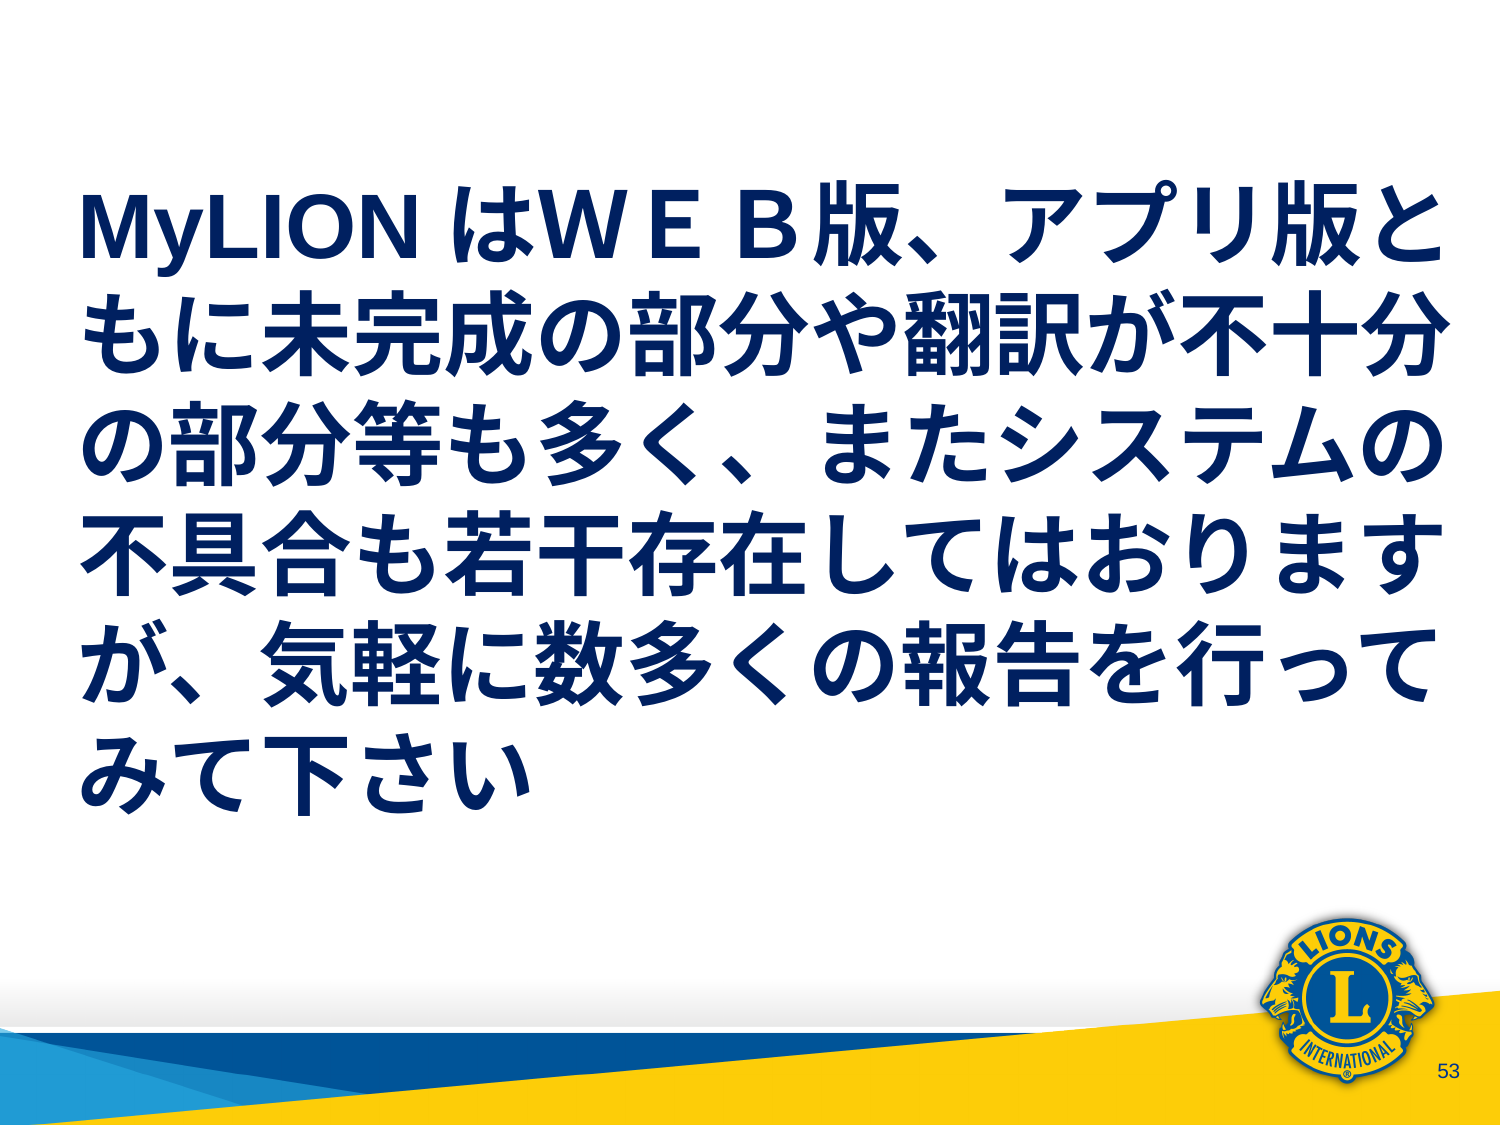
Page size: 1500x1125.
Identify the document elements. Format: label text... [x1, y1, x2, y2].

picture [0, 0, 1500, 1125]
text_box MyLIONはＷＥＢ版、アプリ版ともに未完成の部分や翻訳が不十分の部分等も多く、またシステムの不具合も若干存在してはおりますが、気軽に数多くの報告を行ってみて下さい [62, 49, 1475, 835]
